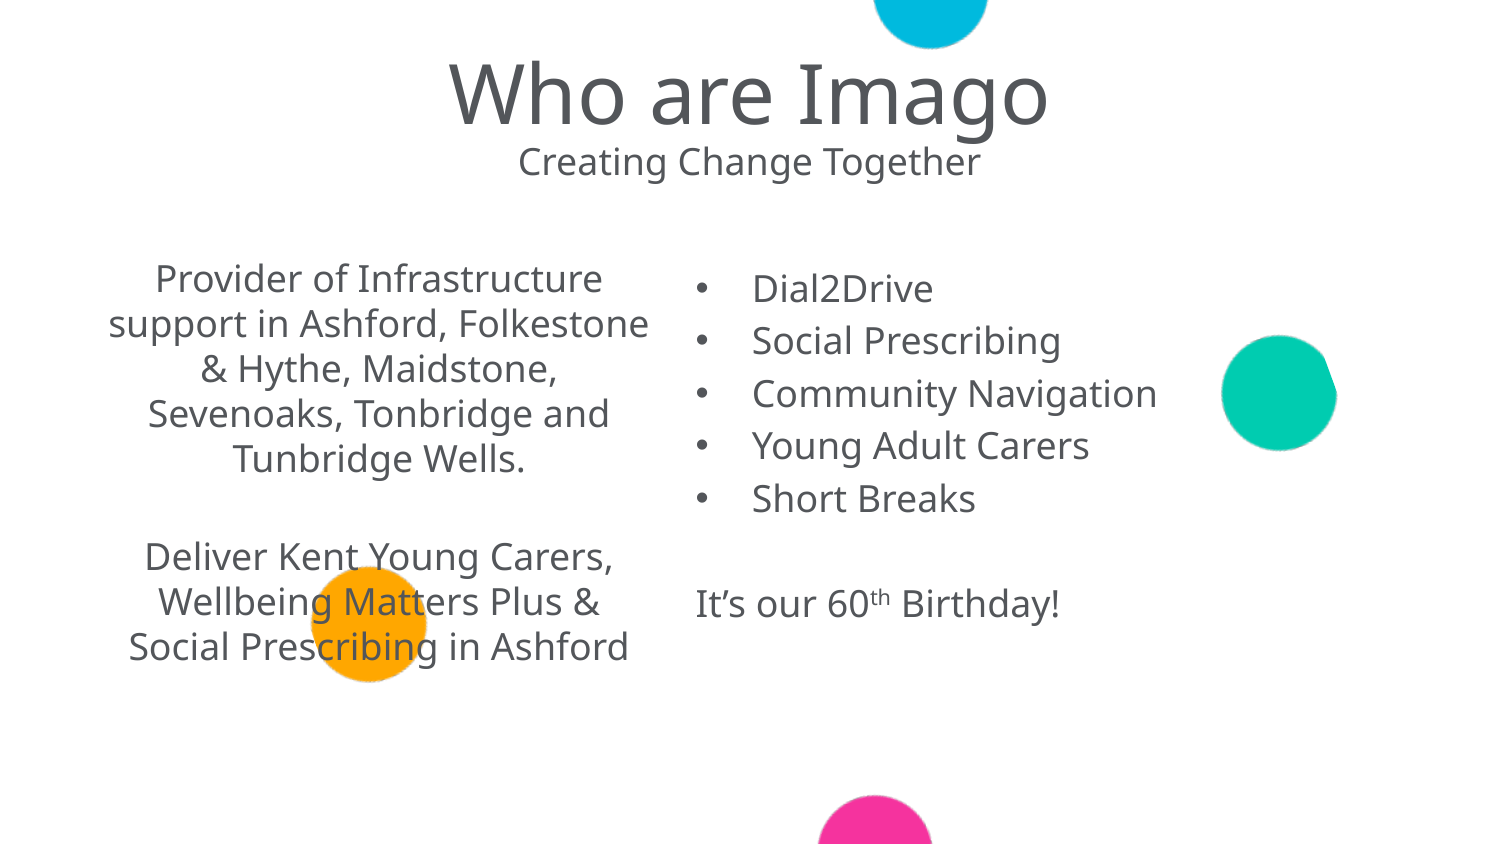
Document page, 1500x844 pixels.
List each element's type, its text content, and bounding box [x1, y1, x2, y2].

subtitle Dial2Drive Social Prescribing Community Navigation Young Adult Carers Short Breaks It’s our 60th Birthday! [680, 257, 1321, 809]
text_box Creating Change Together [0, 130, 1500, 191]
text_box Provider of Infrastructure support in Ashford, Folkestone & Hythe, Maidstone, Sevenoaks, Tonbridge and Tunbridge Wells. Deliver Kent Young Carers, Wellbeing Matters Plus & Social Prescribing in Ashford [89, 247, 669, 783]
title Who are Imago [0, 0, 1500, 130]
